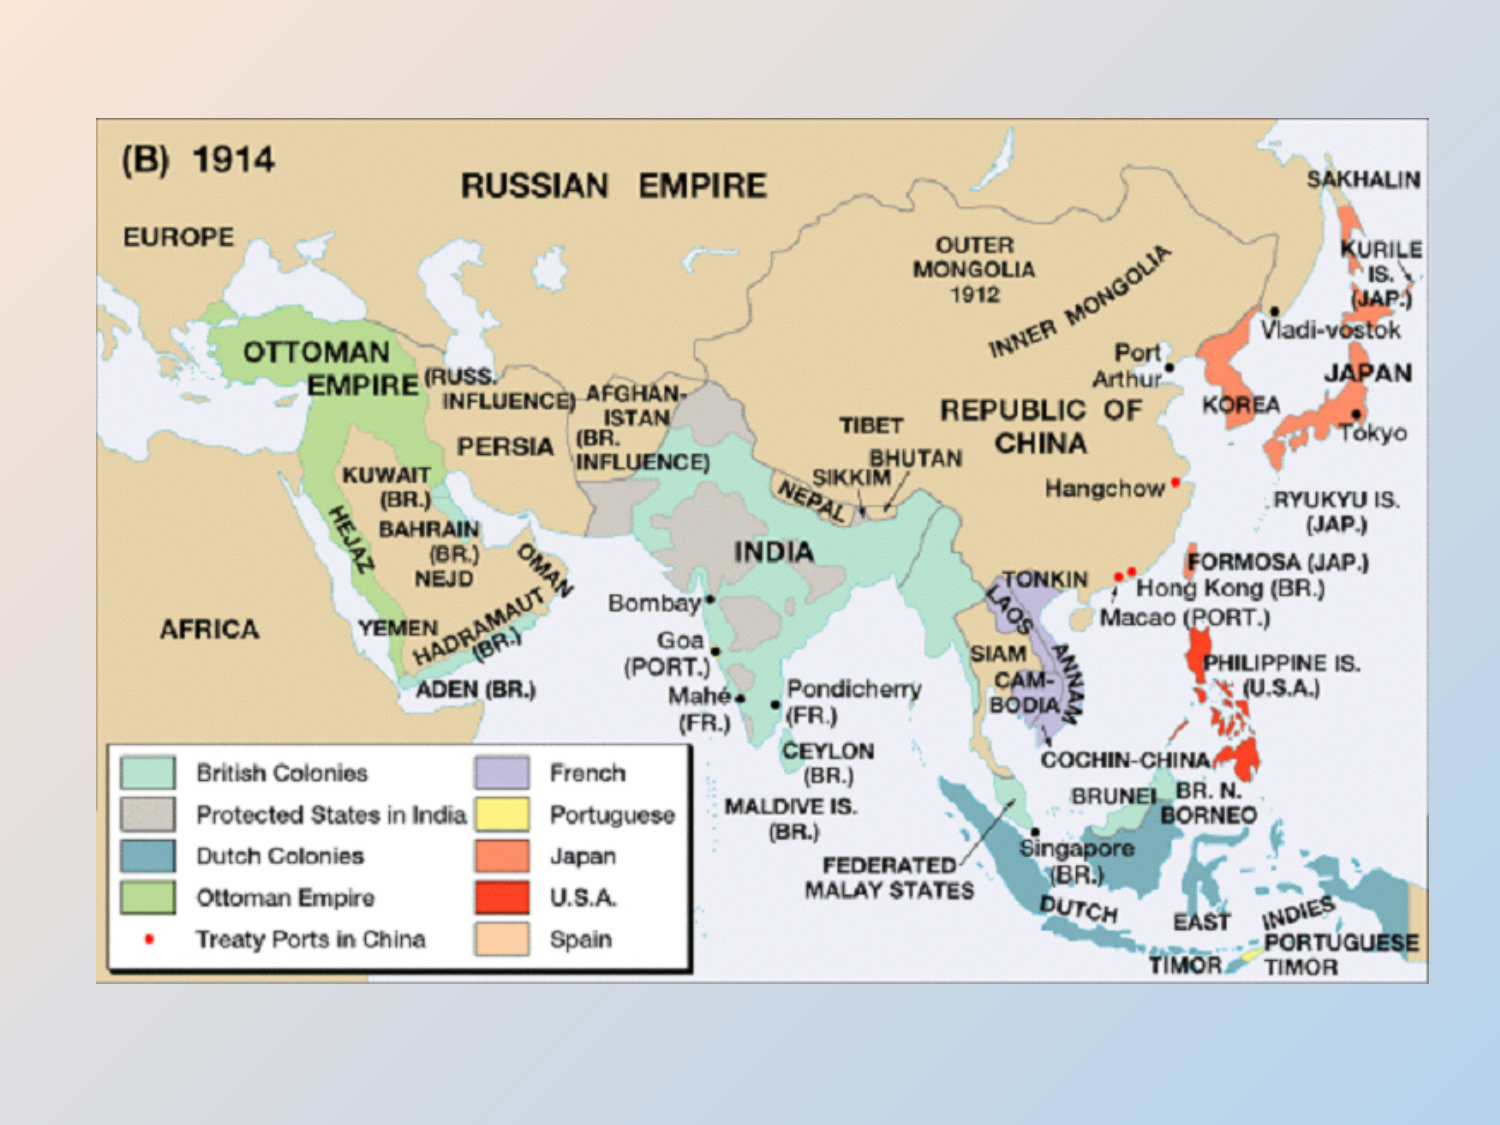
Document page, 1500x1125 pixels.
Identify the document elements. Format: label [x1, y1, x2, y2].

picture [96, 118, 1429, 984]
